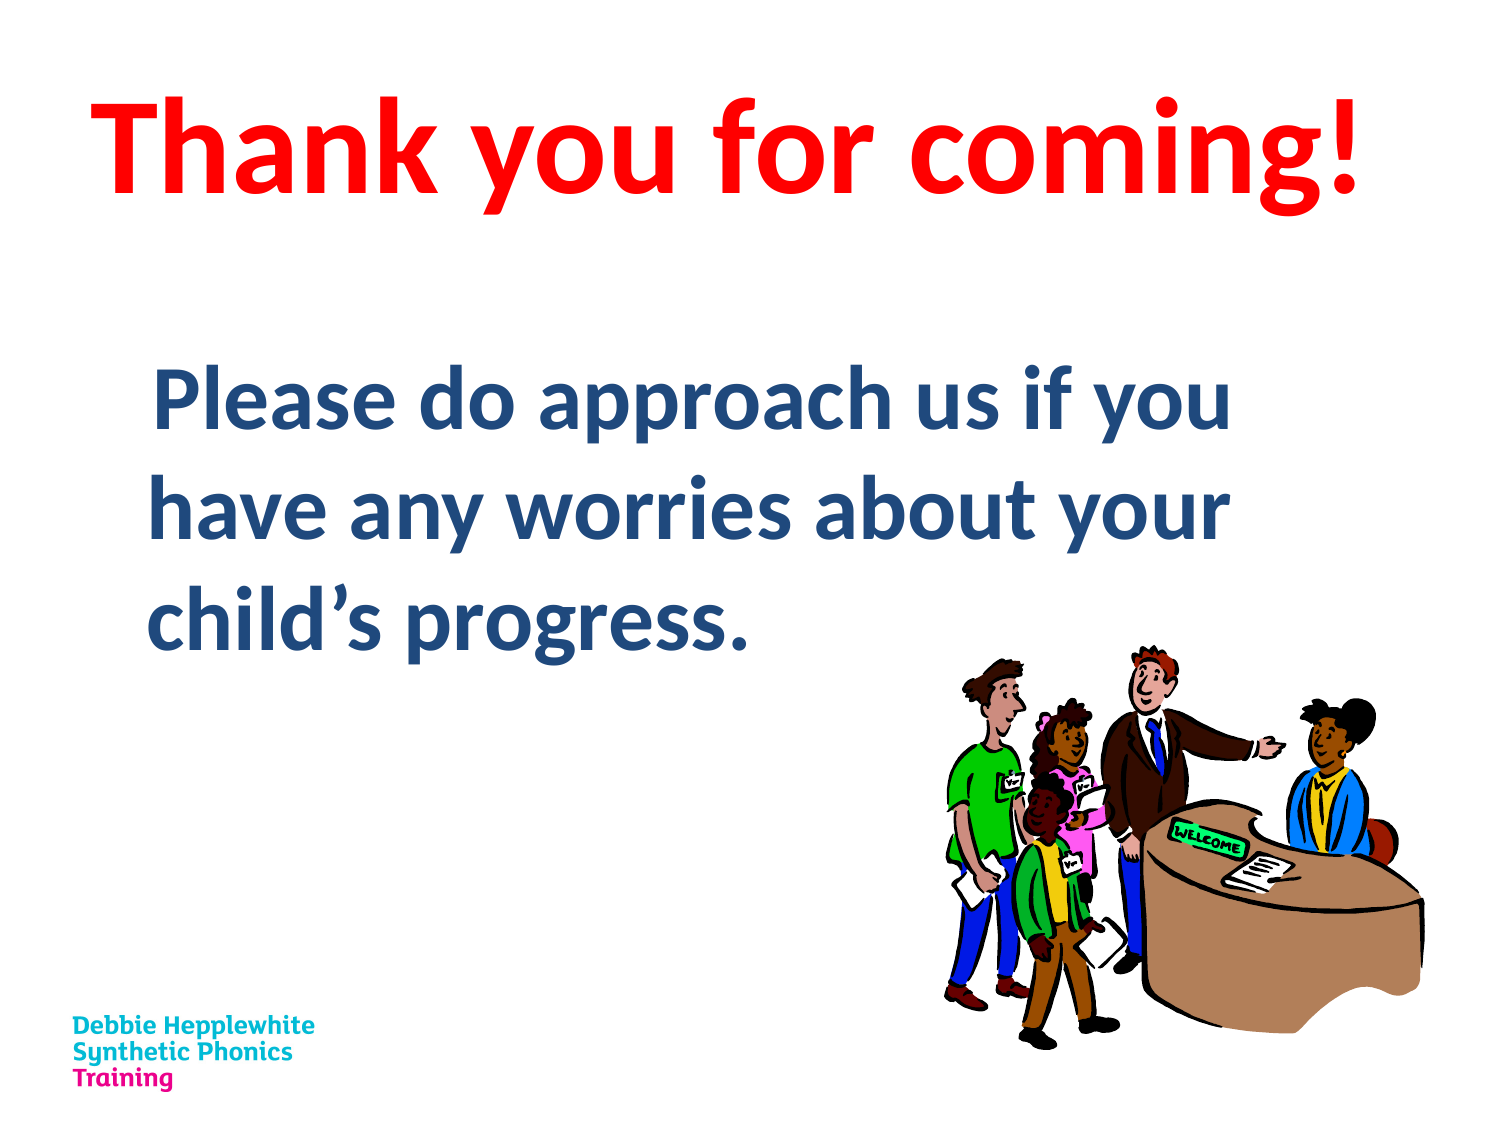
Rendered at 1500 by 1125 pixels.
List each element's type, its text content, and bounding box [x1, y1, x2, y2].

title Thank you for coming! [74, 44, 1426, 232]
picture [57, 999, 329, 1092]
list Please do approach us if you have any worries about your child’s progress. [74, 232, 1426, 1006]
picture [943, 644, 1426, 1051]
